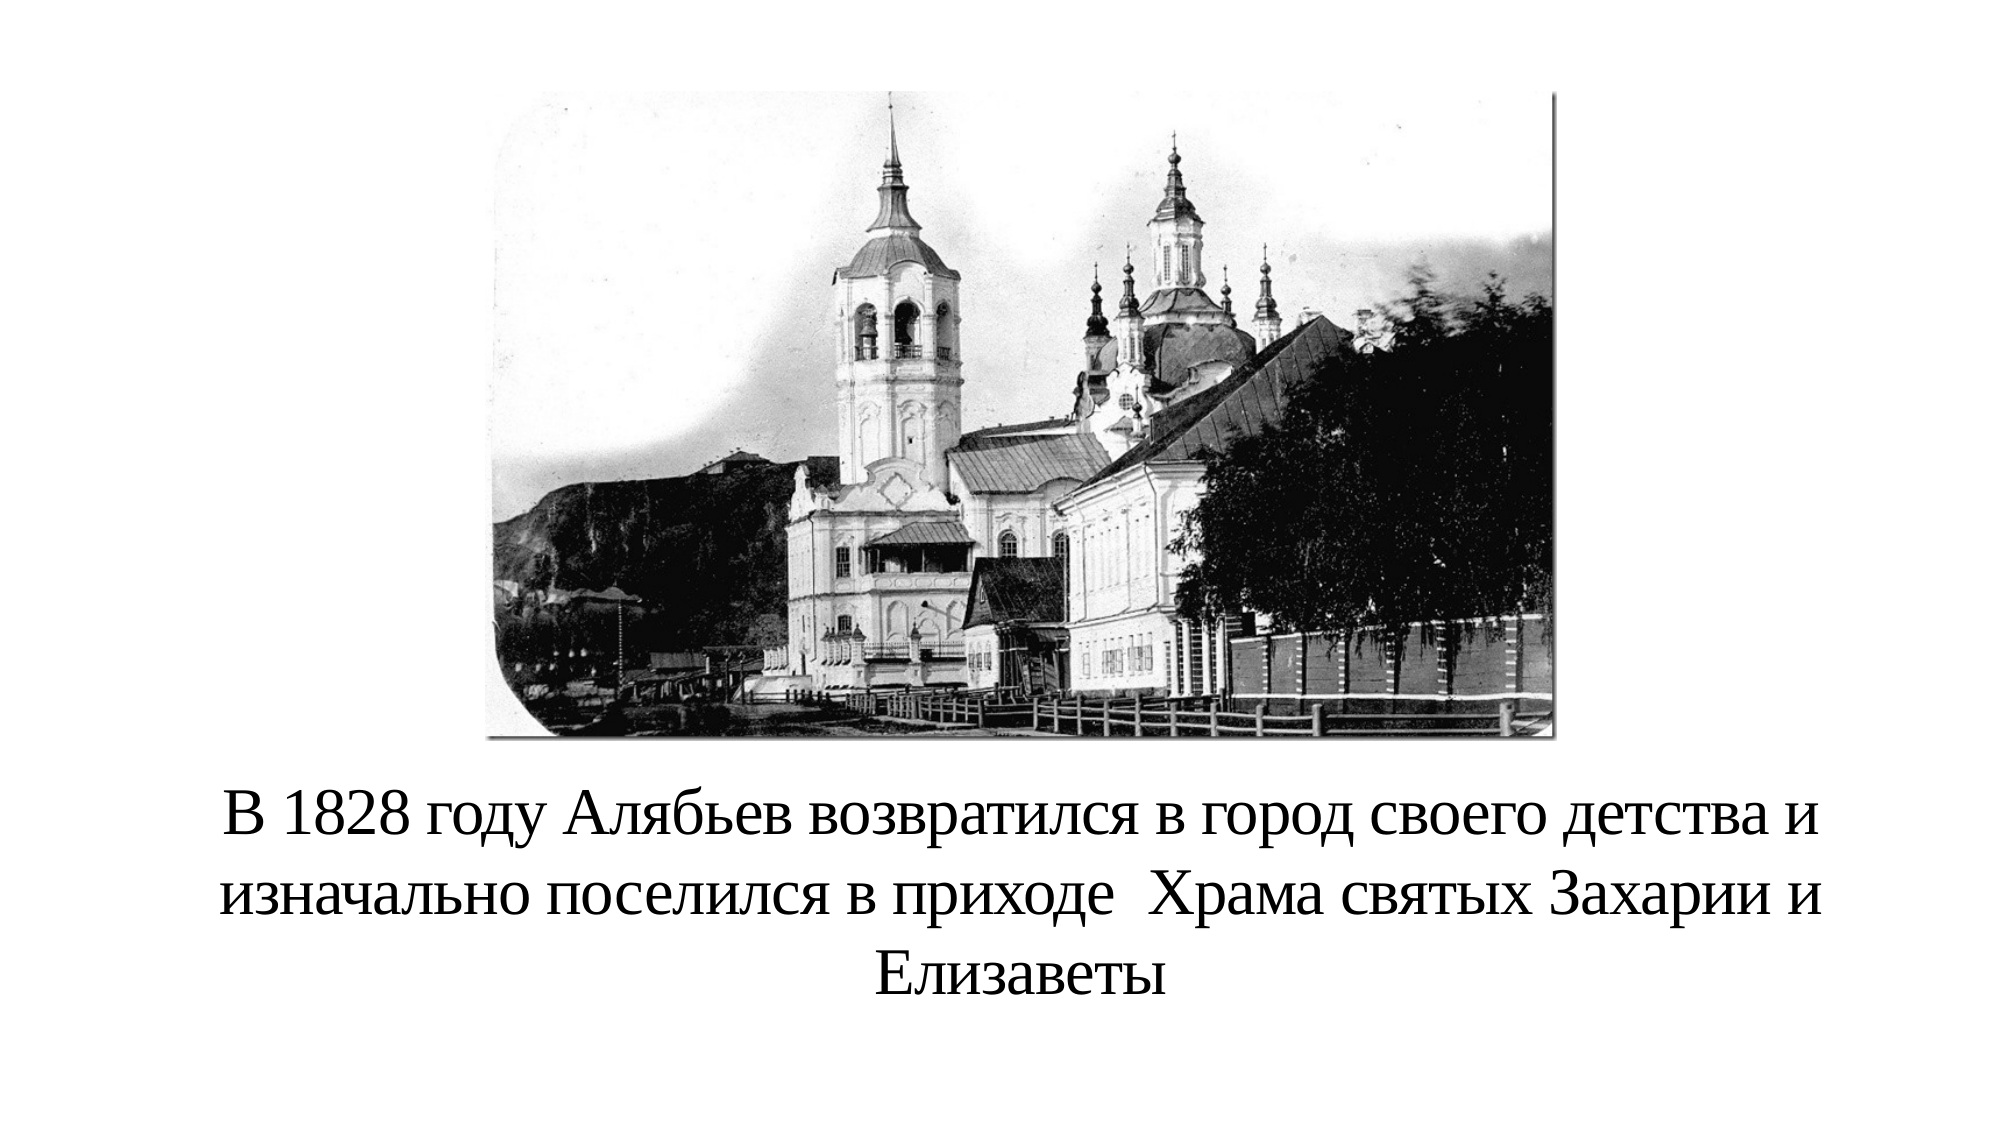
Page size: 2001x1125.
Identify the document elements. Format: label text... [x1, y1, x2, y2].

picture [485, 91, 1557, 741]
text_box В 1828 году Алябьев возвратился в город своего детства и изначально поселился в приходе Храма святых Захарии и Елизаветы [87, 760, 1955, 1026]
